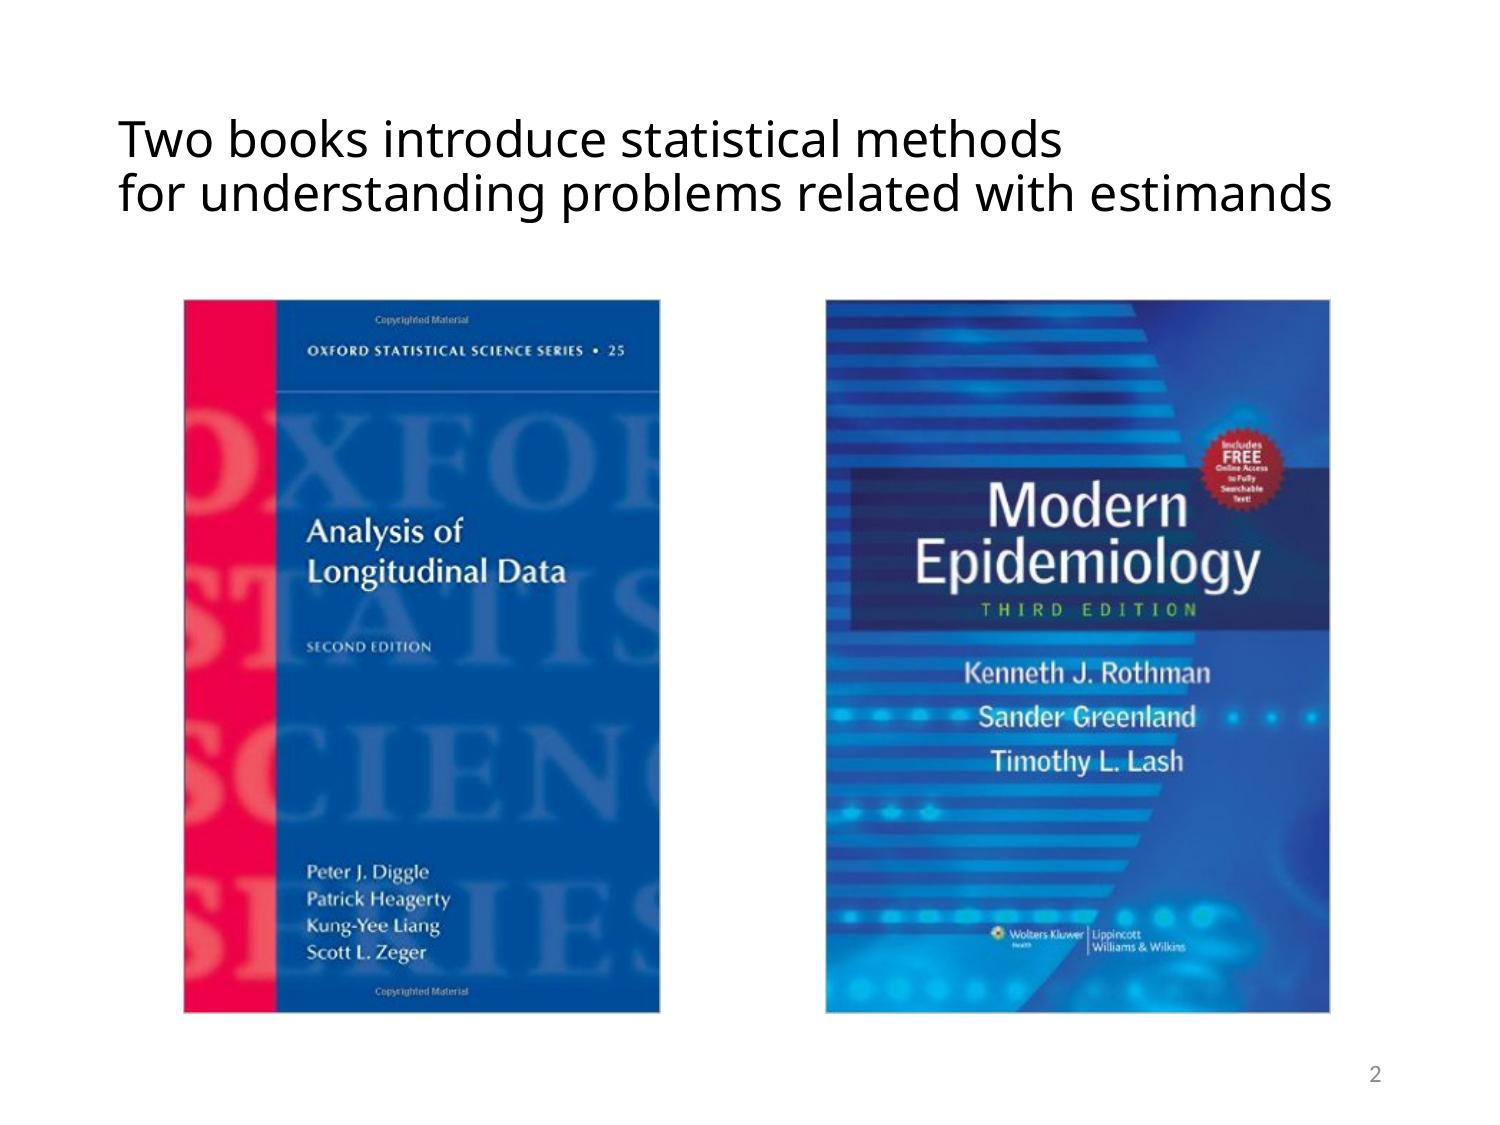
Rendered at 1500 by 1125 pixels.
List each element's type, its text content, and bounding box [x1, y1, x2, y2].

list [182, 299, 661, 1014]
slide_number 2 [1059, 1042, 1397, 1103]
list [825, 299, 1331, 1014]
title Two books introduce statistical methods for understanding problems related with estimands [103, 59, 1397, 278]
